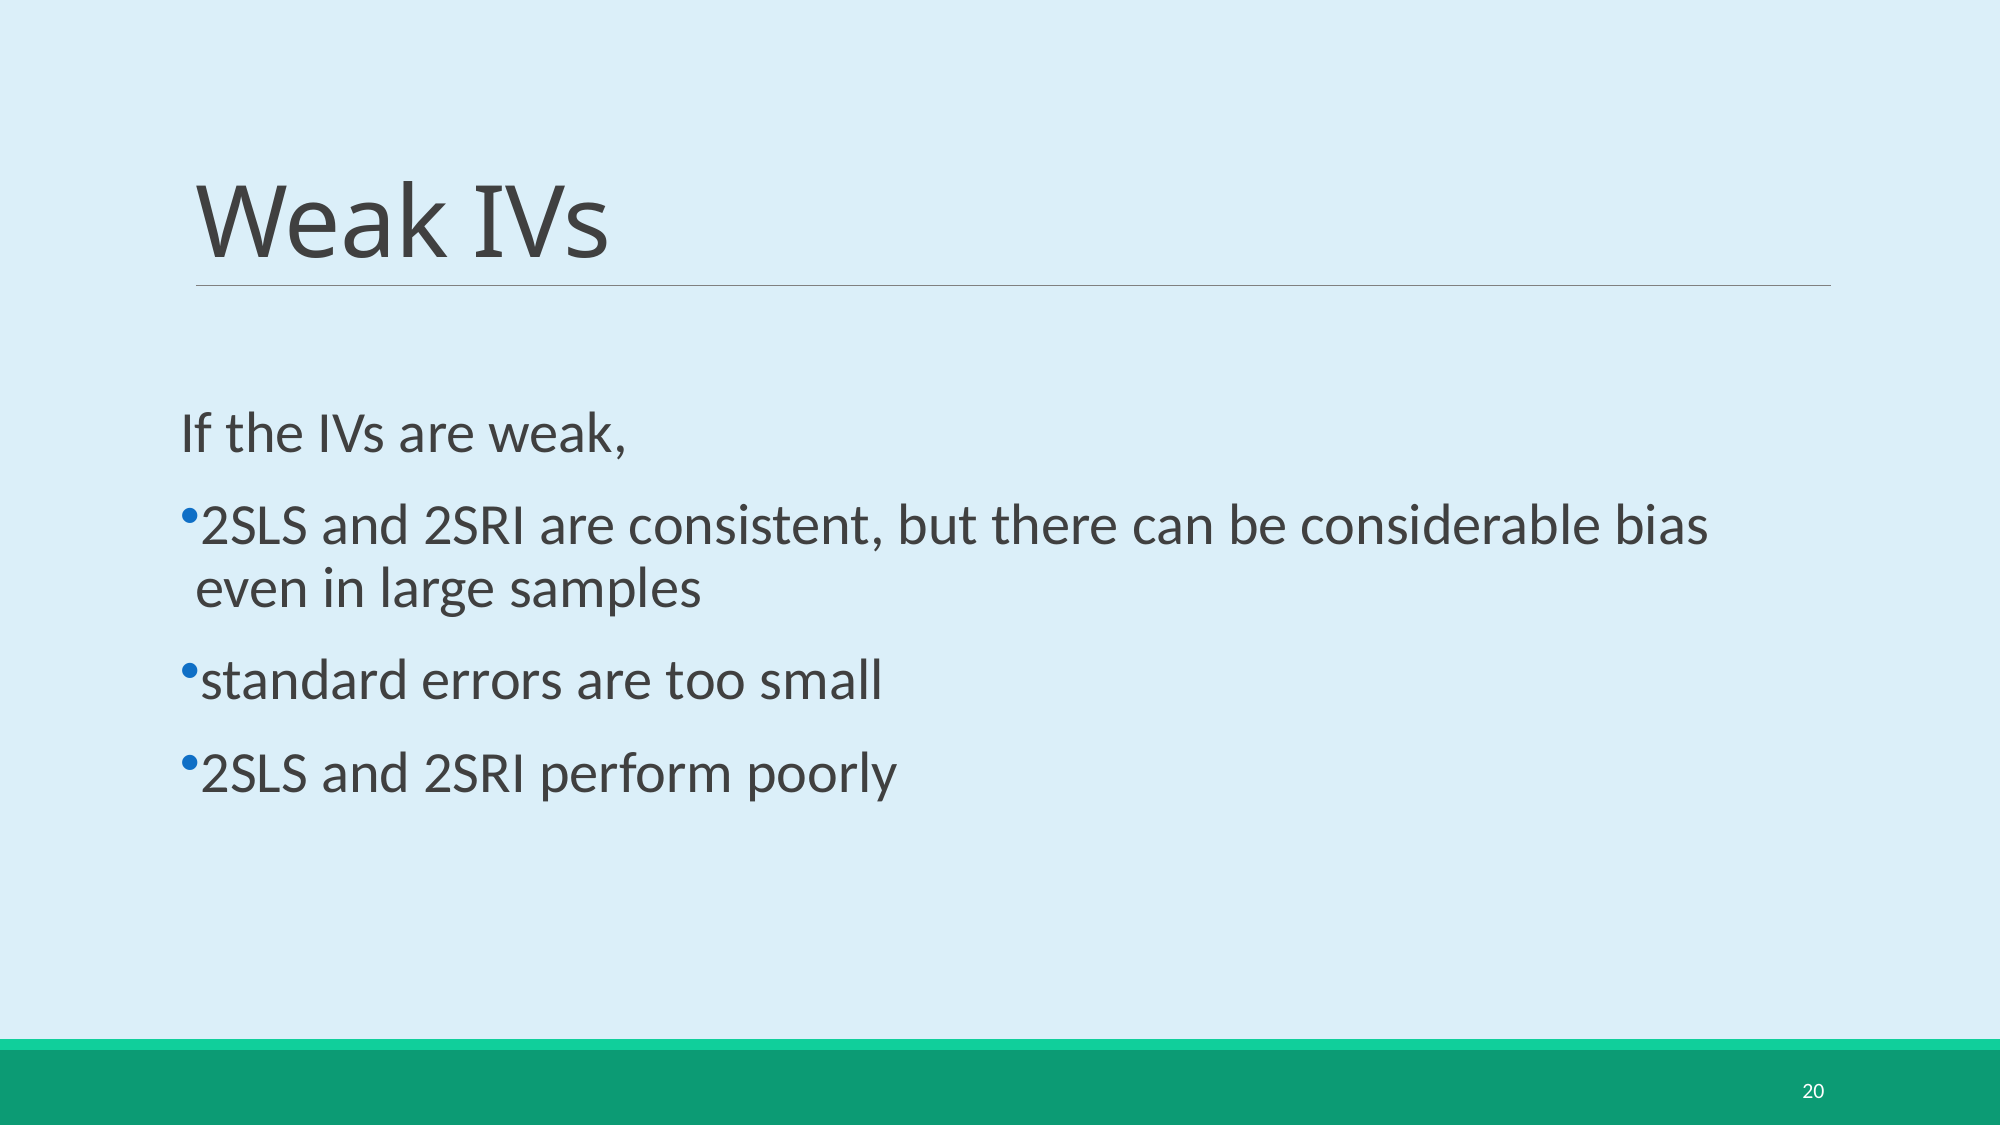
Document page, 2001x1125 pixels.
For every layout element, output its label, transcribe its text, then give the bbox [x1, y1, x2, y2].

slide_number 20 [1624, 1059, 1840, 1120]
title Weak IVs [180, 47, 1830, 285]
list If the IVs are weak, 2SLS and 2SRI are consistent, but there can be considerable bias even in large samples standard errors are too small 2SLS and 2SRI perform poorly [180, 302, 1830, 963]
